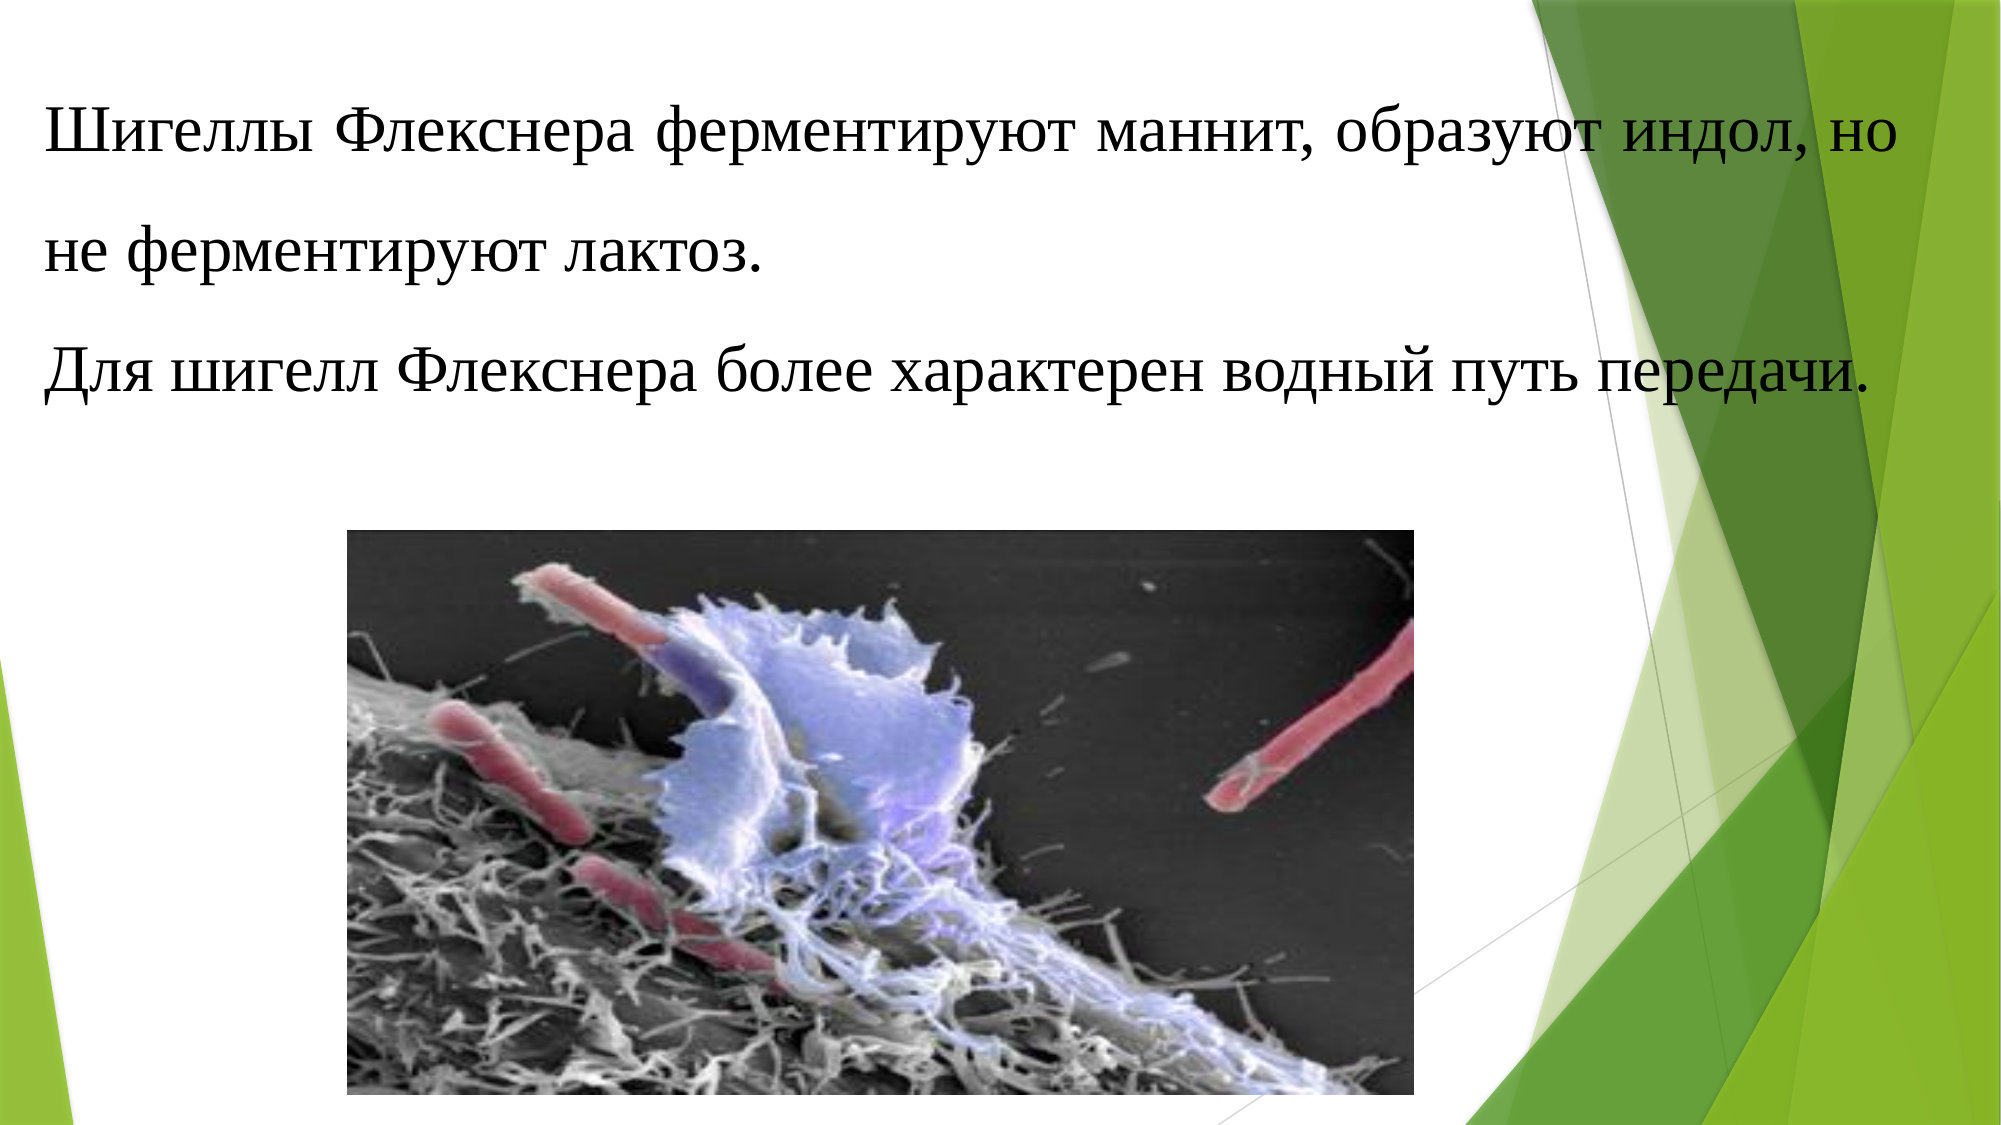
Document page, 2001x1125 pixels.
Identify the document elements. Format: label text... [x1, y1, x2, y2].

text_box Шигеллы Флекснера ферментируют маннит, образуют индол, но не ферментируют лактоз. Для шигелл Флекснера более характерен водный путь передачи. [29, 37, 1916, 412]
picture [347, 530, 1414, 1095]
